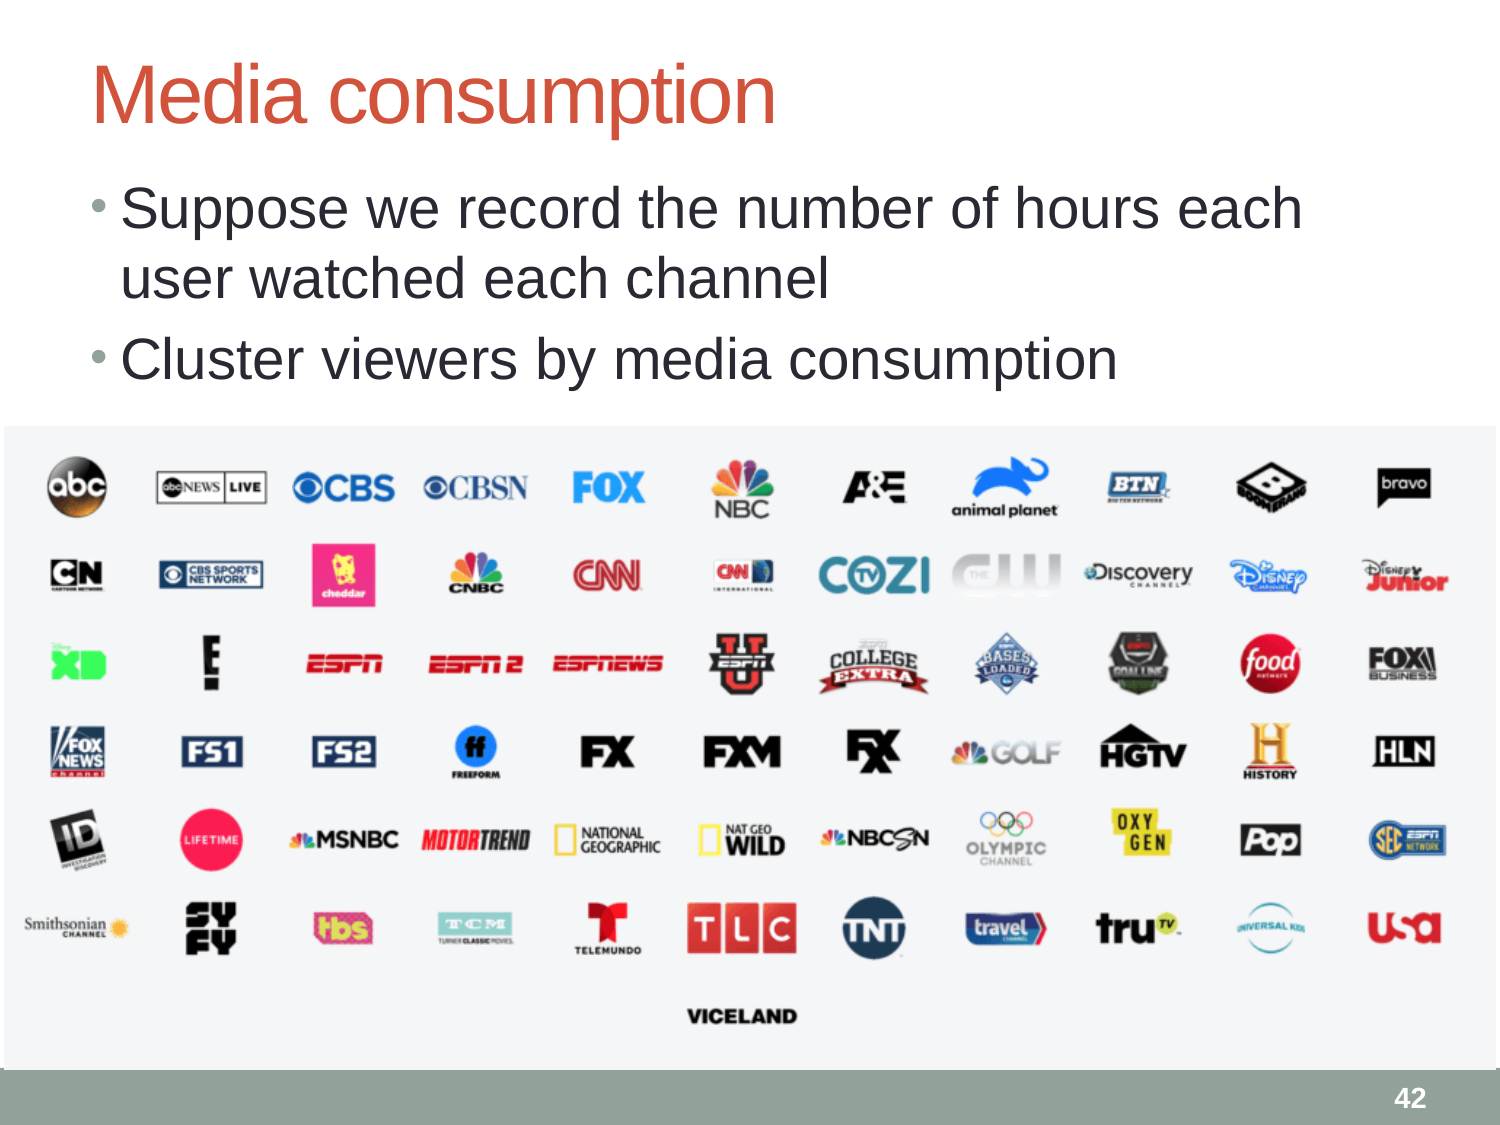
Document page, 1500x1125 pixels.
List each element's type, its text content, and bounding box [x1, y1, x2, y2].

picture [4, 425, 1496, 1070]
list Suppose we record the number of hours each user watched each channel Cluster viewers by media consumption [75, 162, 1425, 422]
title Media consumption [75, 9, 1425, 162]
slide_number 42 [1379, 1078, 1496, 1124]
